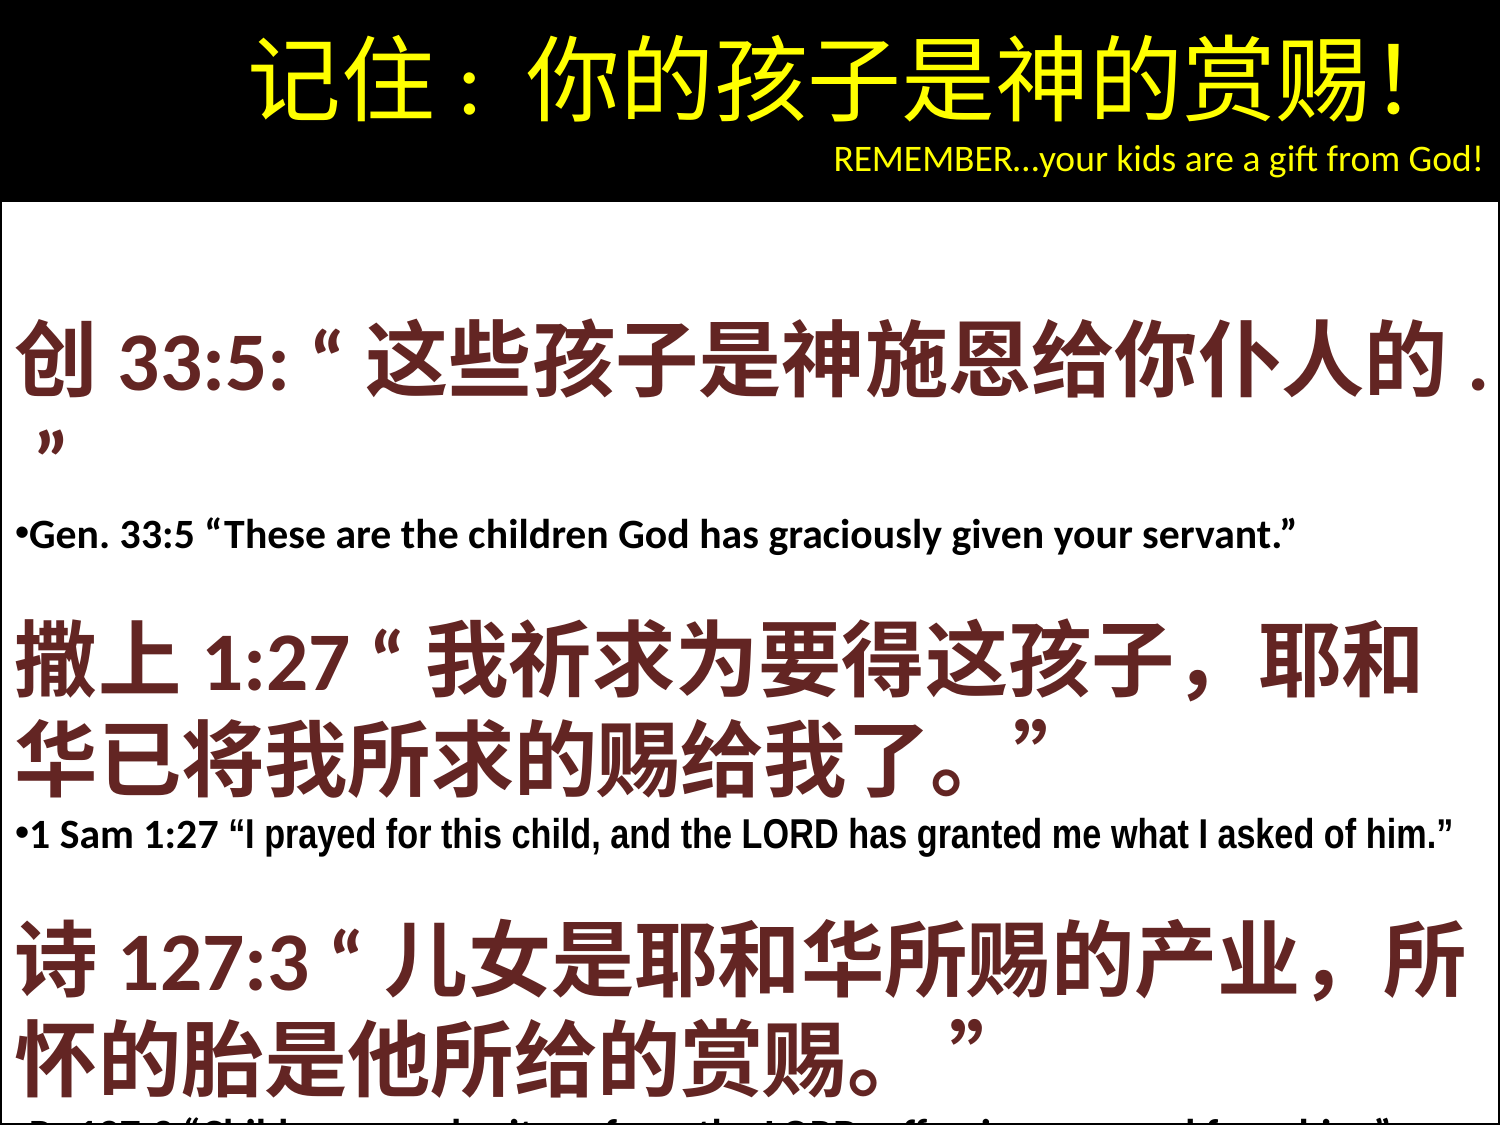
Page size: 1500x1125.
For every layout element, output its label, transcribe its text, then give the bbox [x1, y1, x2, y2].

text_box 记住: 你的孩子是神的赏赐！ REMEMBER…your kids are a gift from God! [0, 0, 1500, 198]
text_box 创33:5: “这些孩子是神施恩给你仆人的. ” Gen. 33:5 “These are the children God has graciously given your servant.” 撒上1:27 “我祈求为要得这孩子，耶和华已将我所求的赐给我了。” 1 Sam 1:27 “I prayed for this child, and the LORD has granted me what I asked of him.” 诗127:3 “儿女是耶和华所赐的产业，所怀的胎是他所给的赏赐。 ” Ps 127:3 “Children are a heritage from the LORD, offspring a reward from him.” [0, 198, 1500, 1125]
